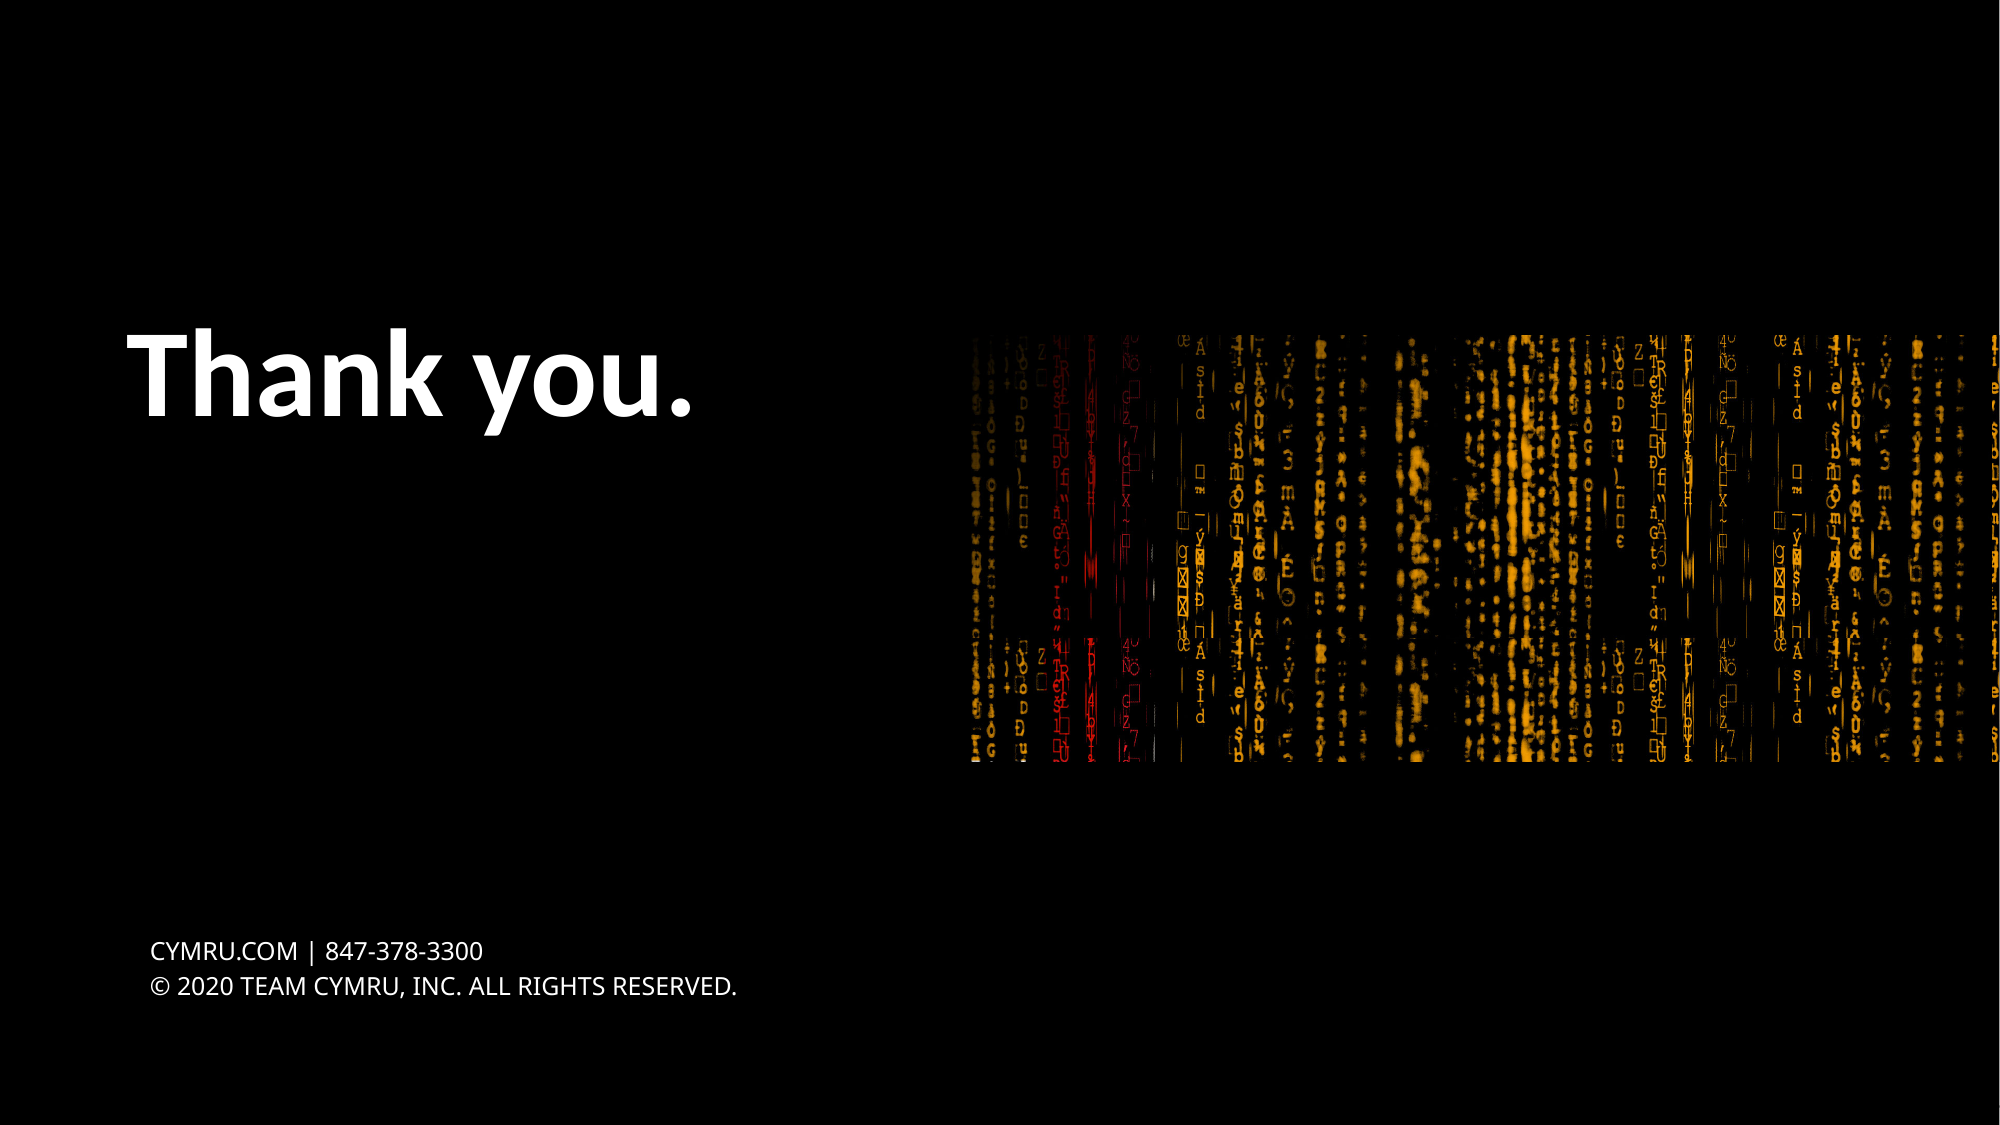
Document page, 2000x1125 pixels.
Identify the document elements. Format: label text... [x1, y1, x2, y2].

list Thank you. [126, 291, 859, 459]
picture [0, 335, 2000, 762]
